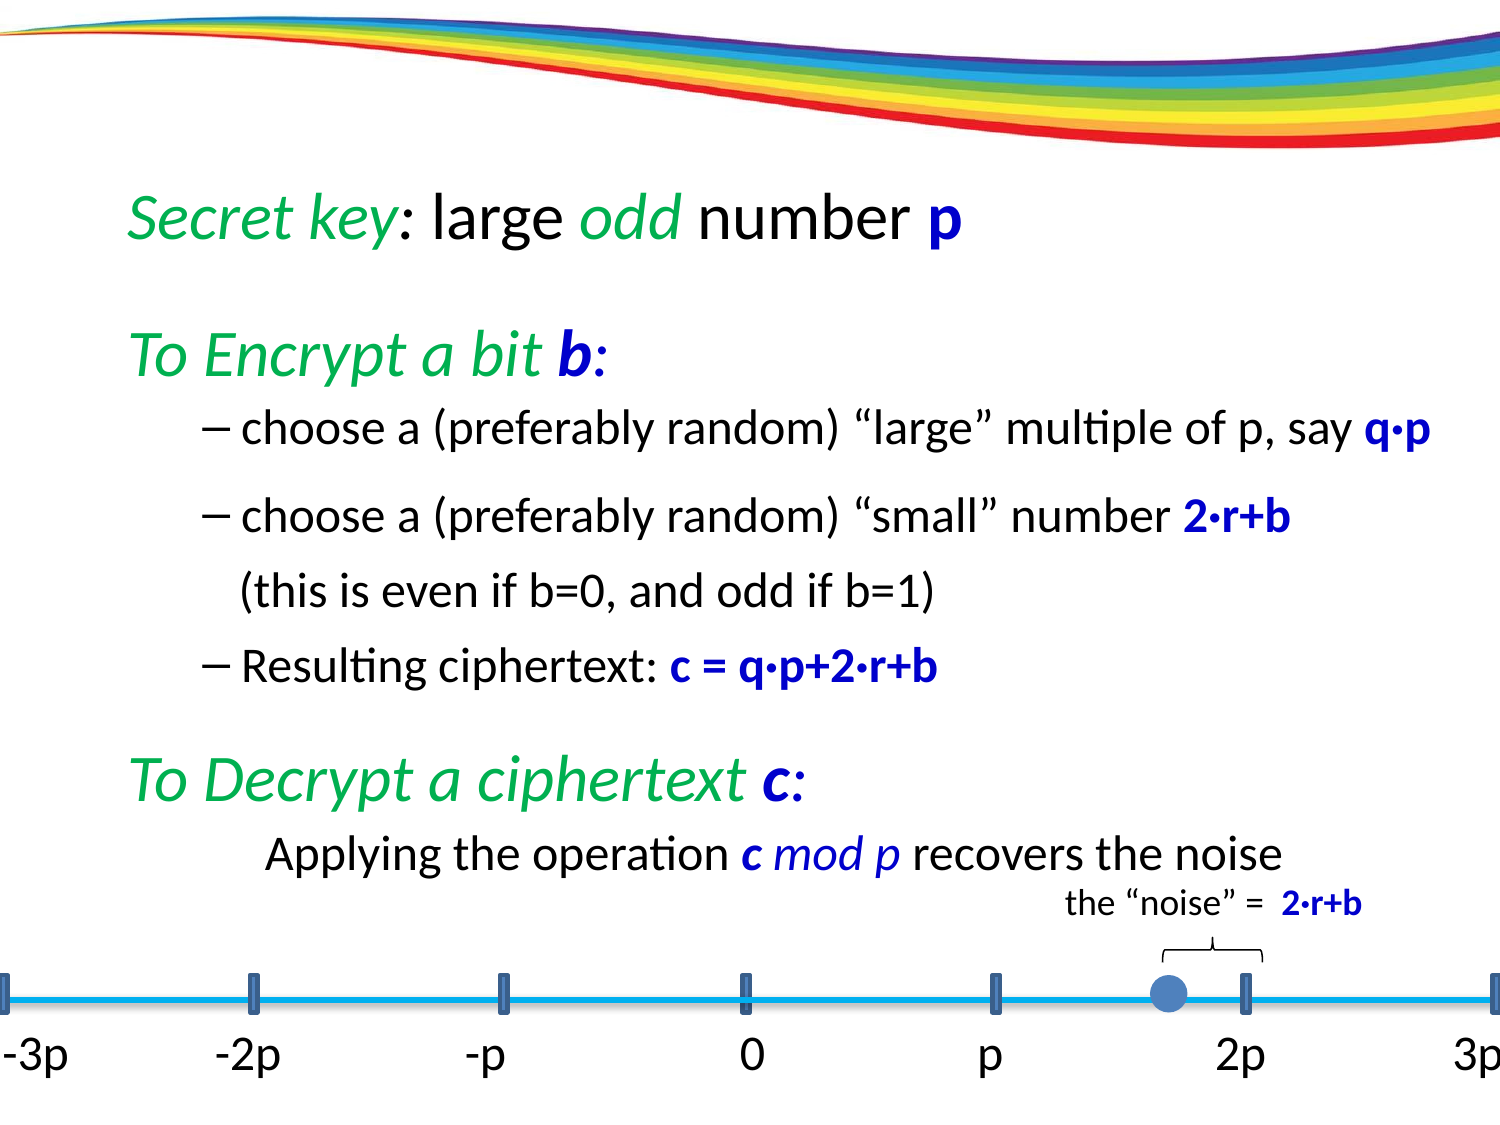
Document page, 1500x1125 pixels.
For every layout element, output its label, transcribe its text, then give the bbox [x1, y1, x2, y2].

text_box Applying the operation c mod p recovers the noise [249, 800, 1350, 900]
text_box choose a (preferably random) “large” multiple of p, say q·p [187, 375, 1463, 475]
text_box [1161, 938, 1264, 963]
text_box Resulting ciphertext: c = q·p+2·r+b [187, 612, 1363, 713]
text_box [0, 974, 1500, 1101]
text_box Secret key: large odd number p [112, 162, 1388, 263]
text_box the “noise” = 2·r+b [1050, 862, 1388, 938]
picture [0, 0, 1500, 563]
text_box To Decrypt a ciphertext c: [112, 725, 1300, 825]
text_box To Encrypt a bit b: [112, 299, 1300, 400]
text_box (this is even if b=0, and odd if b=1) [212, 537, 1388, 638]
text_box choose a (preferably random) “small” number 2·r+b [187, 462, 1363, 563]
